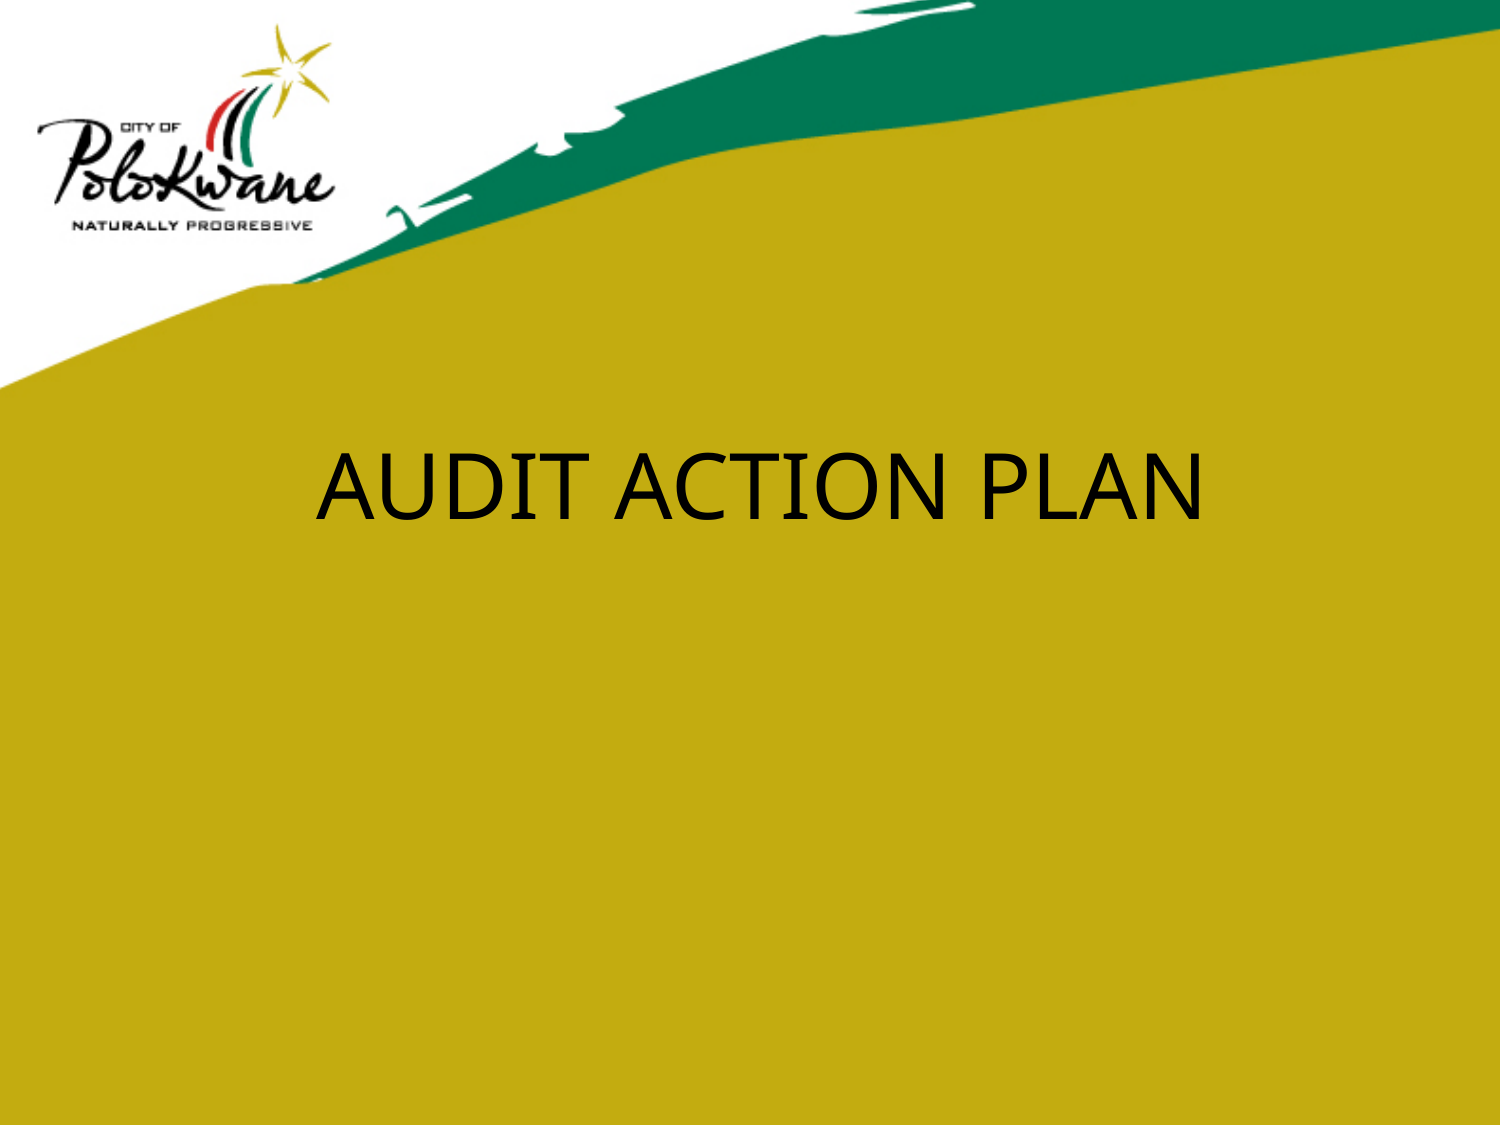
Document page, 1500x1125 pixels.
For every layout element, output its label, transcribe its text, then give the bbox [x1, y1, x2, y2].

picture [0, 0, 1500, 1125]
title AUDIT ACTION PLAN [124, 362, 1401, 604]
